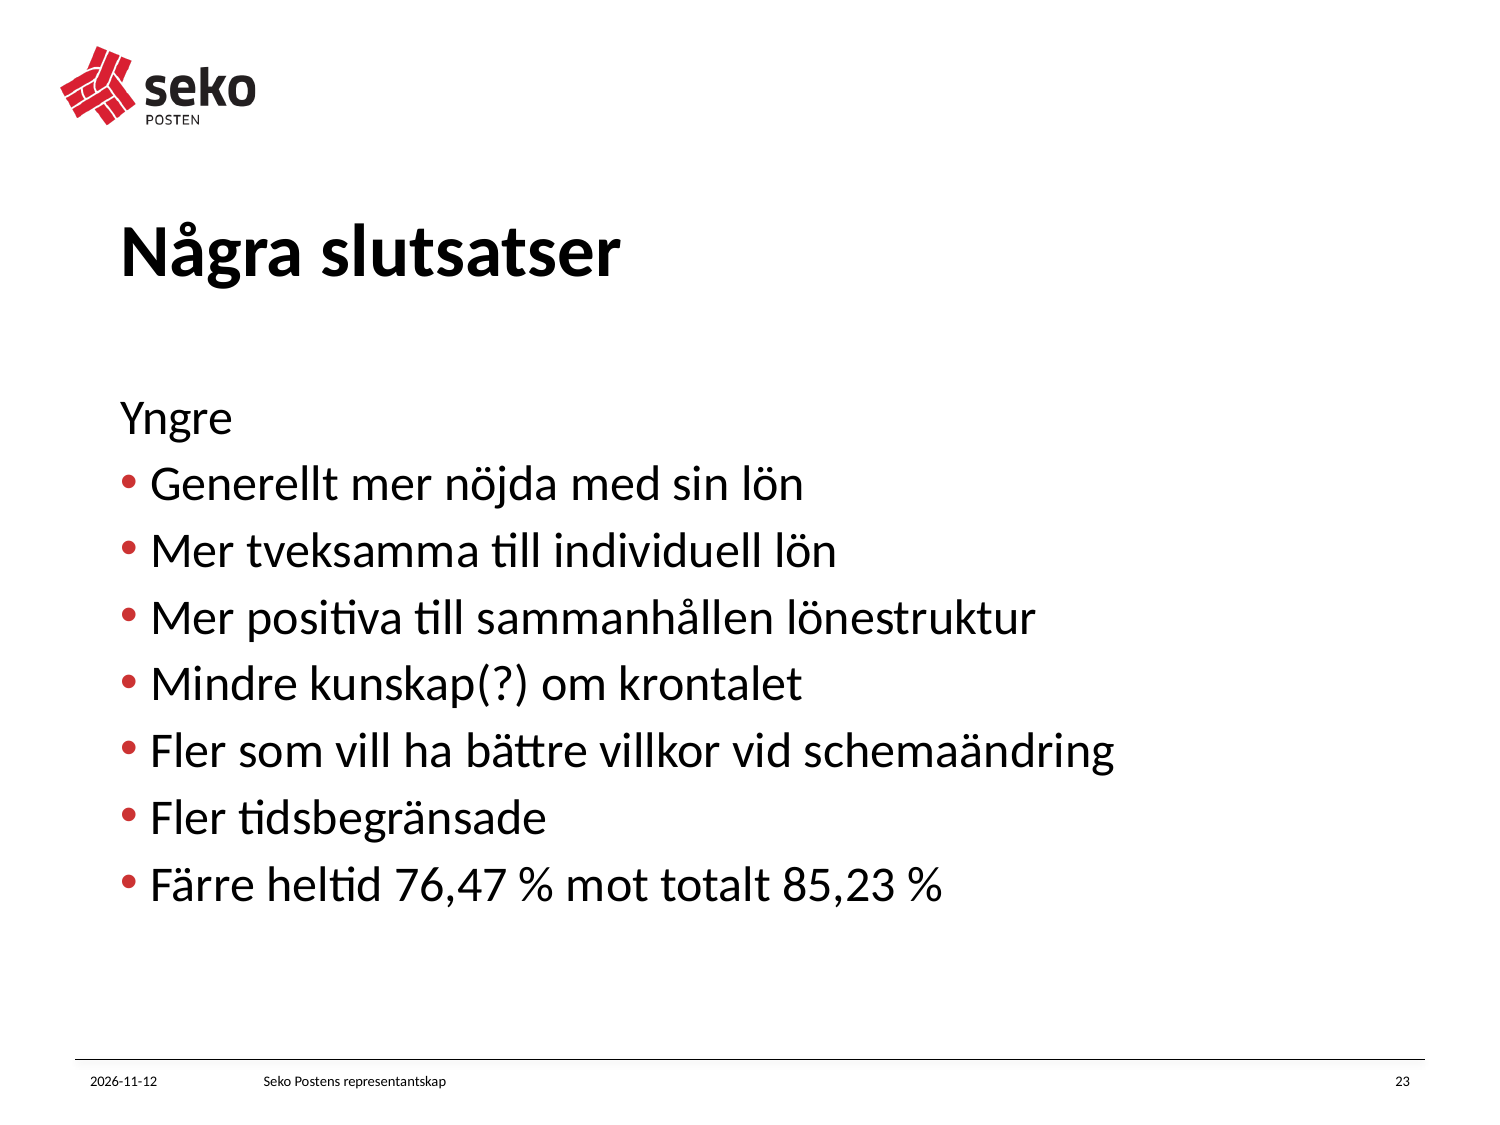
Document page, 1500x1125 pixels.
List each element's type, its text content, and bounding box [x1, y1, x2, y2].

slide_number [75, 1059, 219, 1103]
list Yngre Generellt mer nöjda med sin lön Mer tveksamma till individuell lön Mer positiva till sammanhållen lönestruktur Mindre kunskap(?) om krontalet Fler som vill ha bättre villkor vid schemaändring Fler tidsbegränsade Färre heltid 76,47 % mot totalt 85,23 % [104, 382, 1426, 1015]
footer Seko Postens representantskap [248, 1059, 1253, 1103]
title Några slutsatser [104, 164, 1426, 353]
slide_number 23 [1282, 1059, 1425, 1103]
